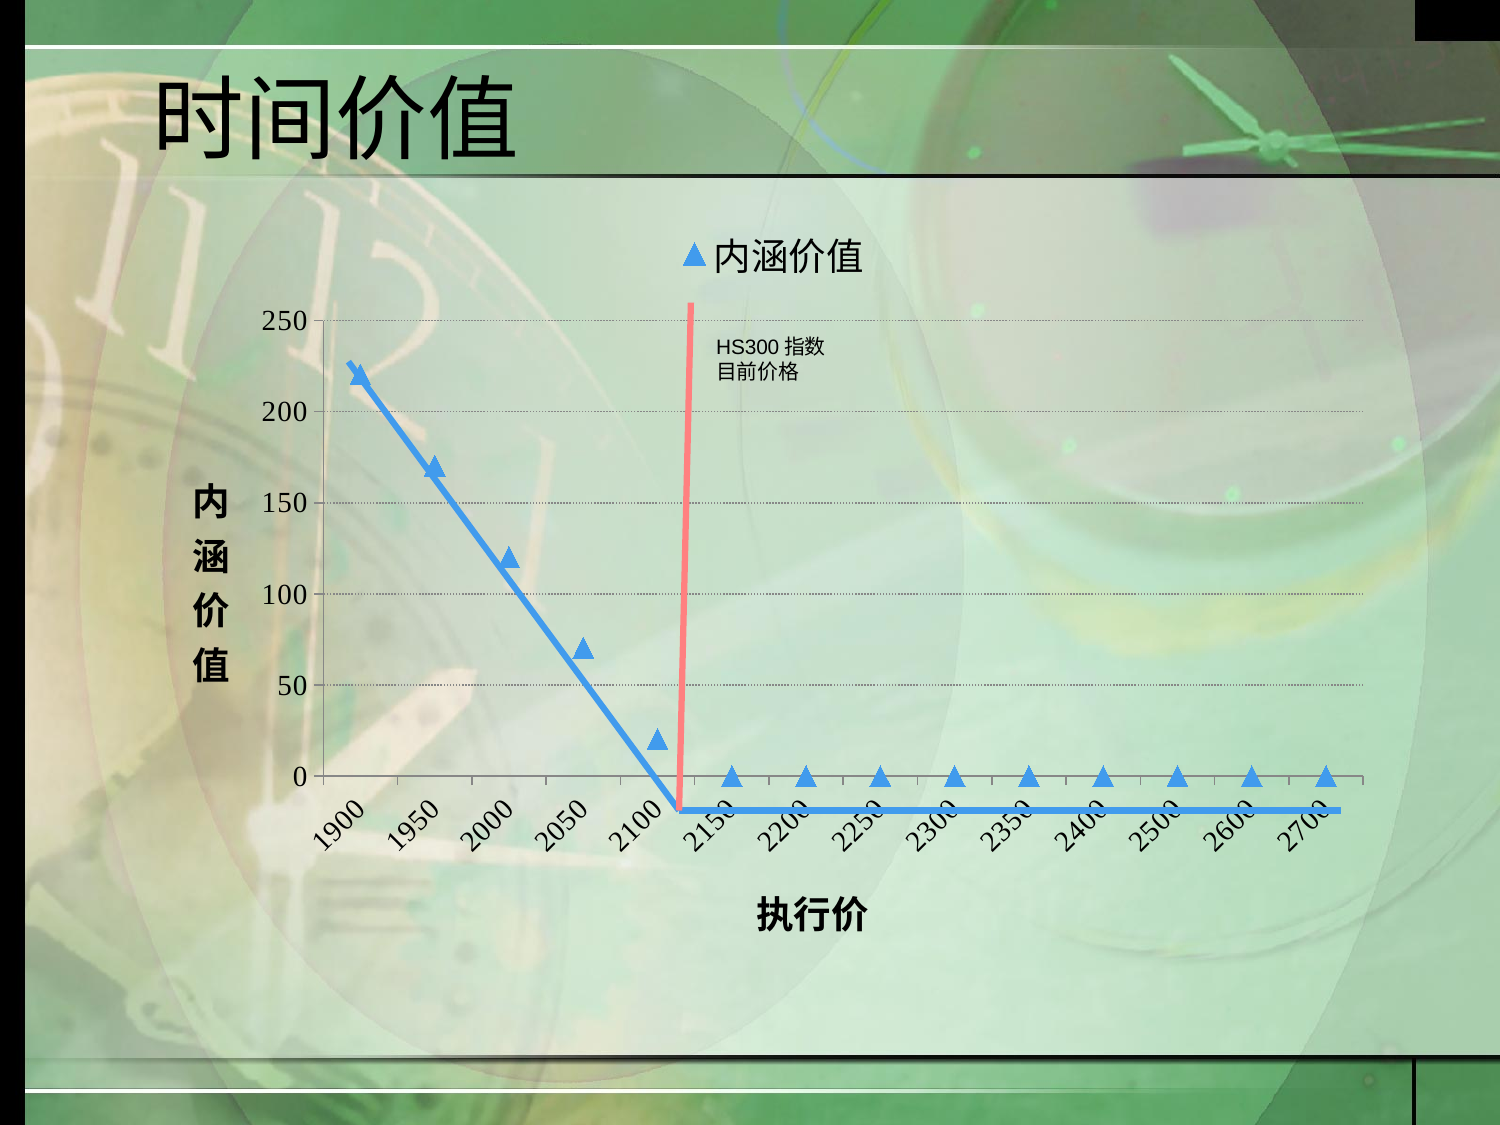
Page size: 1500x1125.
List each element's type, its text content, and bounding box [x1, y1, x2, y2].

chart [159, 207, 1389, 977]
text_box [678, 302, 692, 811]
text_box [348, 361, 673, 811]
title 时间价值 [137, 44, 1488, 188]
picture [0, 0, 1500, 1125]
